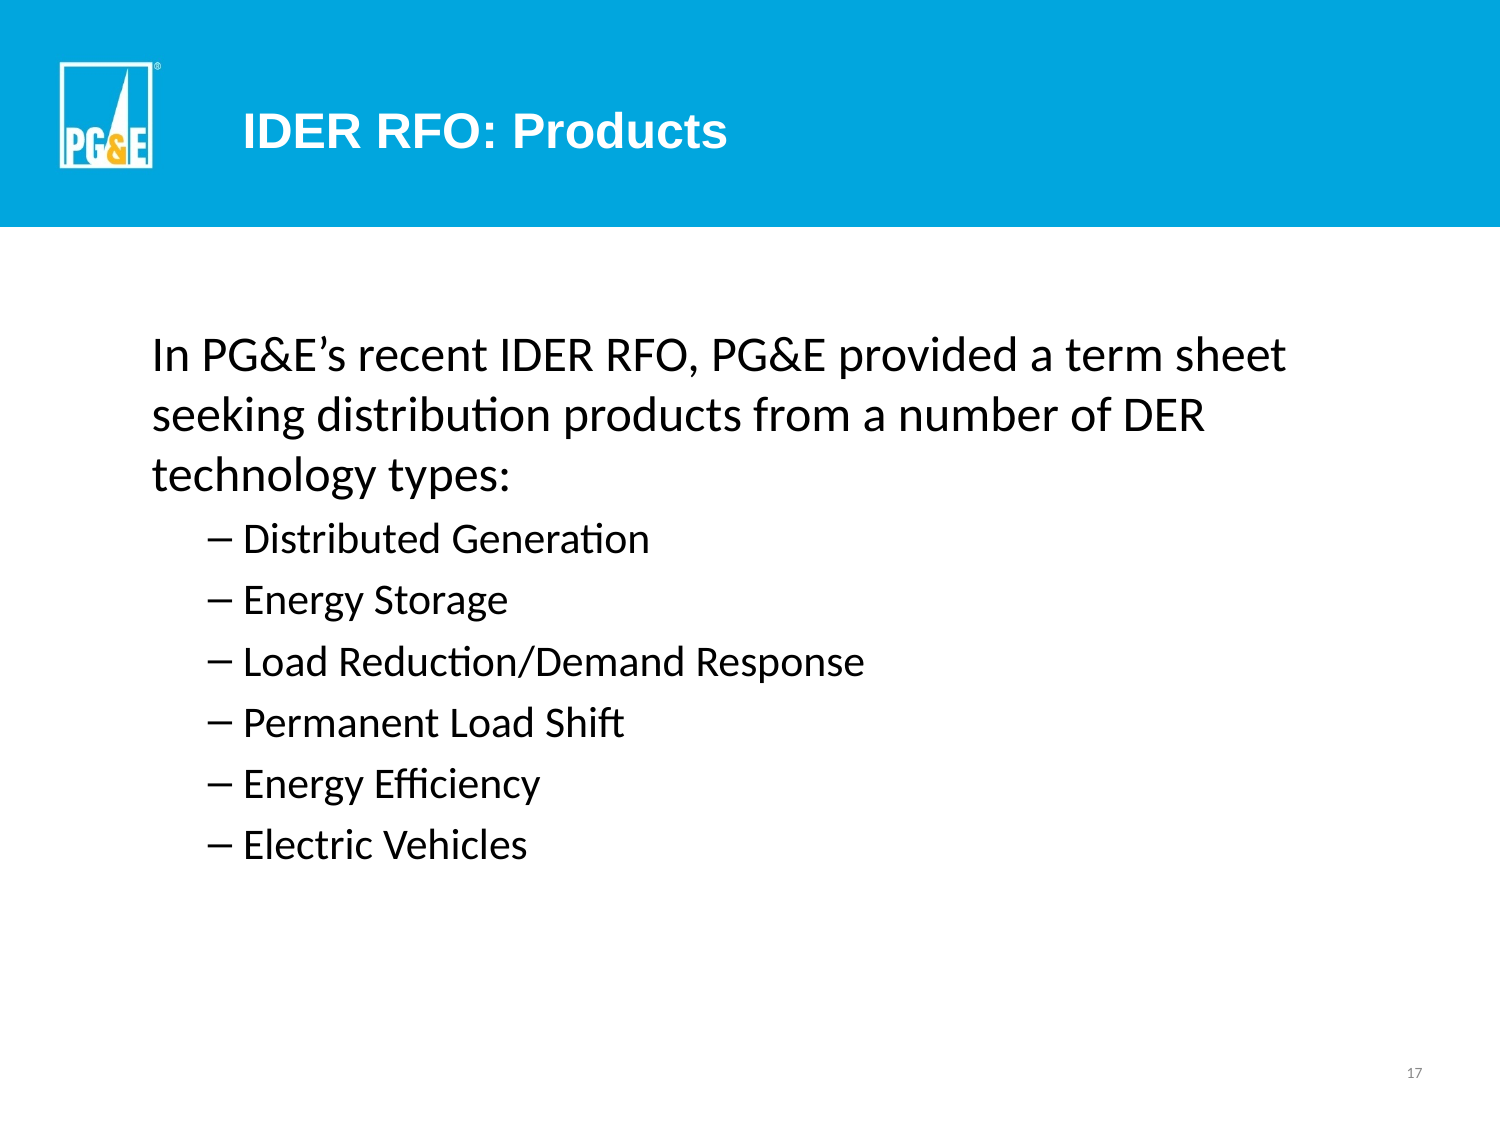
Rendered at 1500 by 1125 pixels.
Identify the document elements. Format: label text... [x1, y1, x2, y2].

list In PG&E’s recent IDER RFO, PG&E provided a term sheet seeking distribution products from a number of DER technology types: Distributed Generation Energy Storage Load Reduction/Demand Response Permanent Load Shift Energy Efficiency Electric Vehicles [136, 313, 1363, 925]
picture [59, 62, 161, 169]
text_box IDER RFO: Products [231, 92, 1354, 168]
